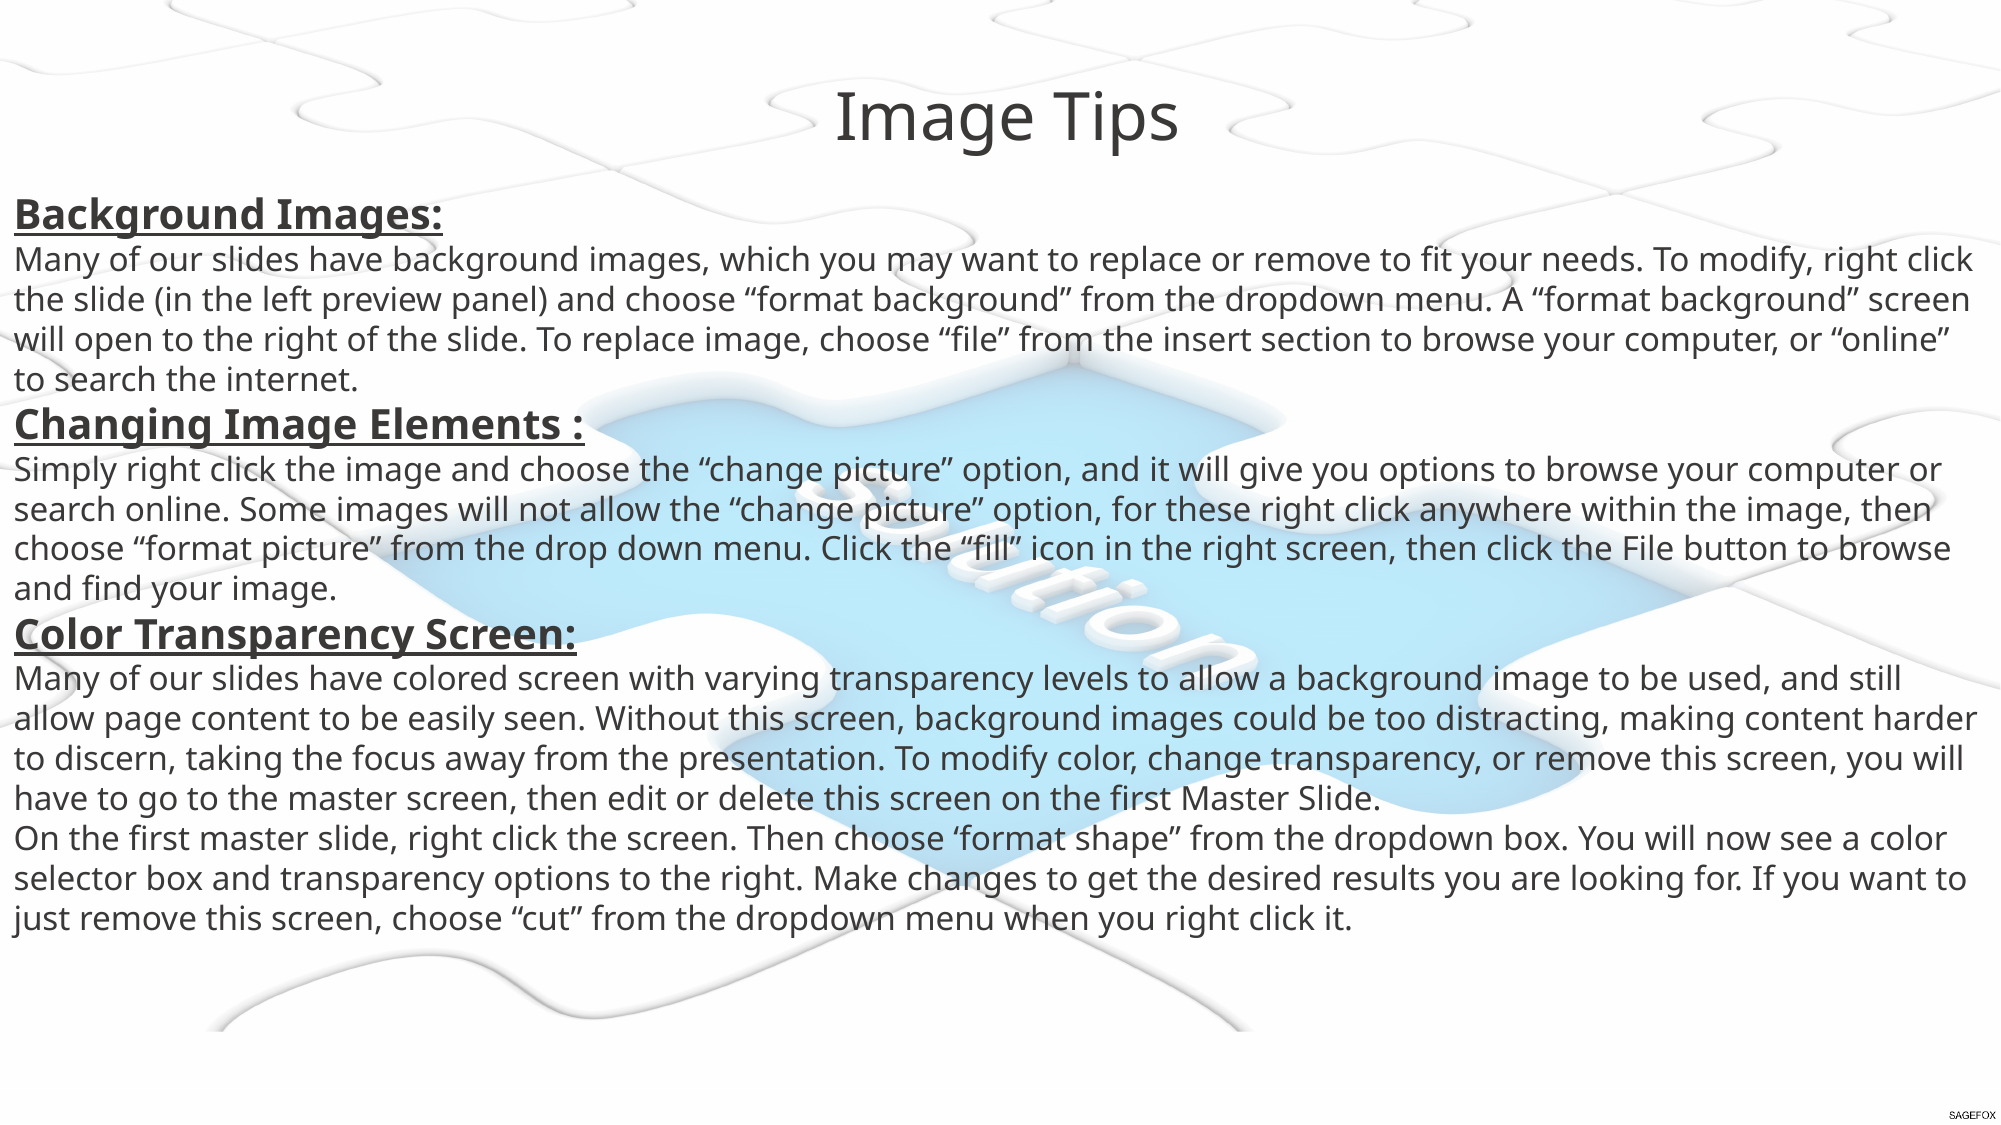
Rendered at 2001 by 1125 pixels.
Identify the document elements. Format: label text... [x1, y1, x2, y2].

title Image Tips [597, 59, 1420, 177]
text_box Background Images: Many of our slides have background images, which you may want to replace or remove to fit your needs. To modify, right click the slide (in the left preview panel) and choose “format background” from the dropdown menu. A “format background” screen will open to the right of the slide. To replace image, choose “file” from the insert section to browse your computer, or “online” to search the internet. Changing Image Elements : Simply right click the image and choose the “change picture” option, and it will give you options to browse your computer or search online. Some images will not allow the “change picture” option, for these right click anywhere within the image, then choose “format picture” from the drop down menu. Click the “fill” icon in the right screen, then click the File button to browse and find your image. Color Transparency Screen: Many of our slides have colored screen with varying transparency levels to allow a background image to be used, and still allow page content to be easily seen. Without this screen, background images could be too distracting, making content harder to discern, taking the focus away from the presentation. To modify color, change transparency, or remove this screen, you will have to go to the master screen, then edit or delete this screen on the first Master Slide. On the first master slide, right click the screen. Then choose ‘format shape” from the dropdown box. You will now see a color selector box and transparency options to the right. Make changes to get the desired results you are looking for. If you want to just remove this screen, choose “cut” from the dropdown menu when you right click it. [0, 0, 2000, 1125]
